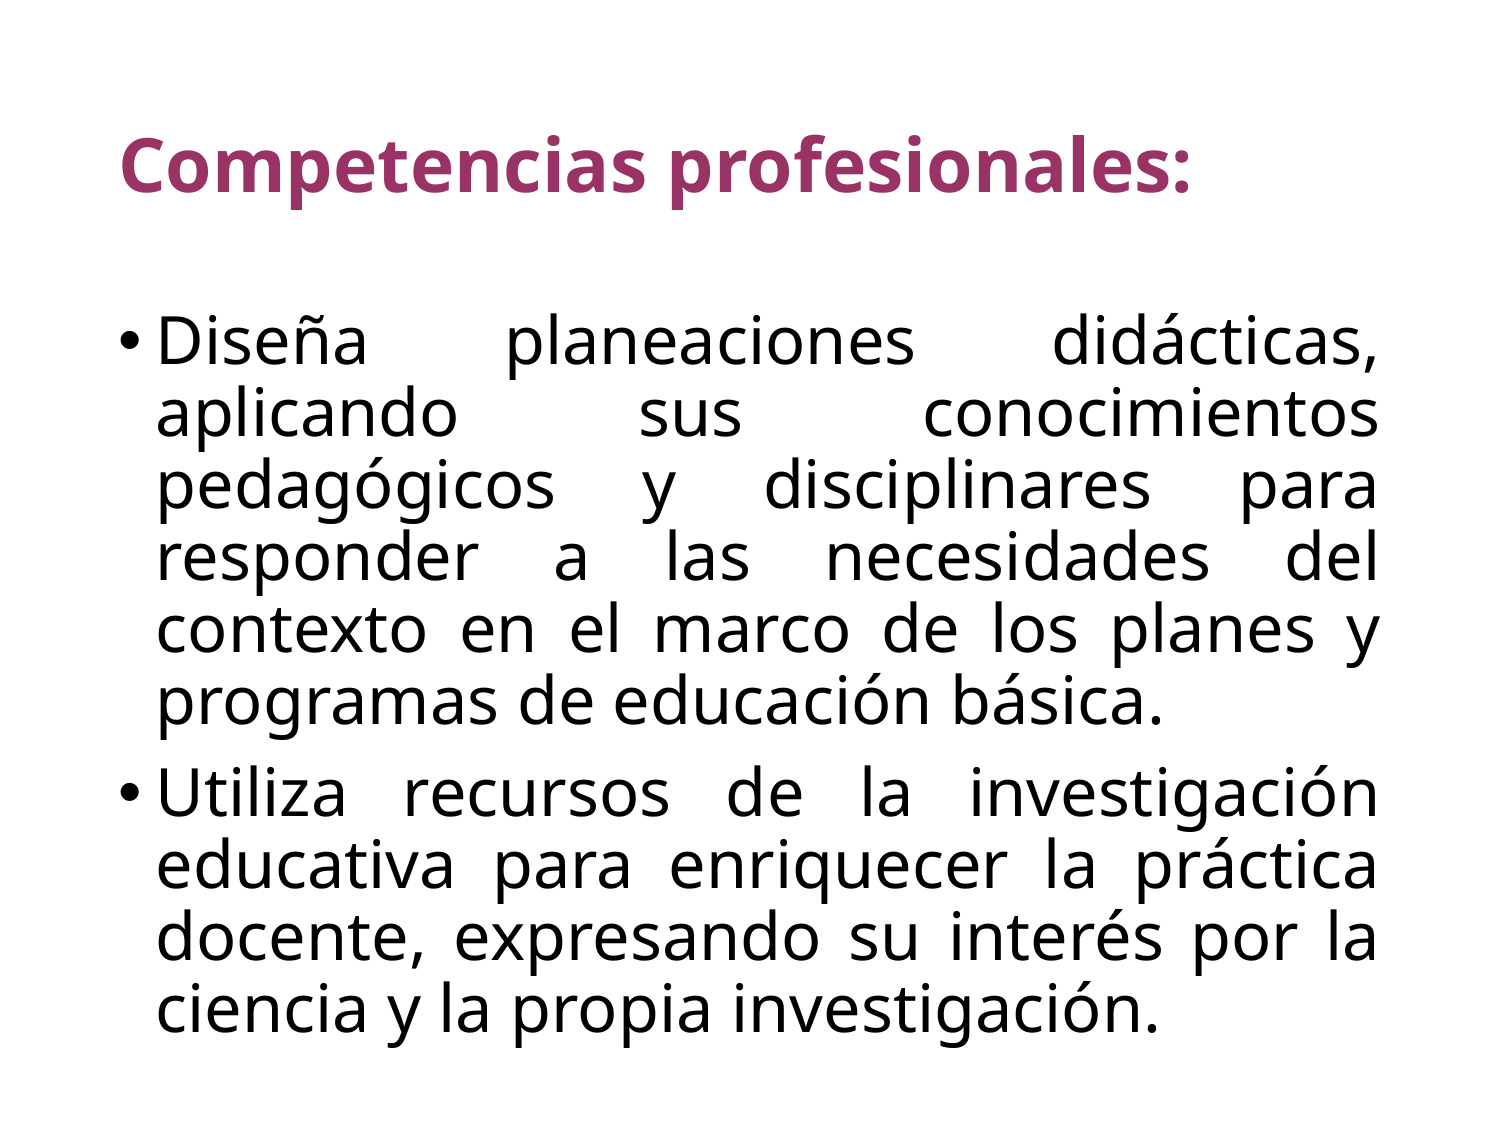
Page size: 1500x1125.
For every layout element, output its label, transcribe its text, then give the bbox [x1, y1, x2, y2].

list Diseña planeaciones didácticas, aplicando sus conocimientos pedagógicos y disciplinares para responder a las necesidades del contexto en el marco de los planes y programas de educación básica. Utiliza recursos de la investigación educativa para enriquecer la práctica docente, expresando su interés por la ciencia y la propia investigación. [103, 299, 1397, 1014]
title Competencias profesionales: [103, 59, 1397, 278]
